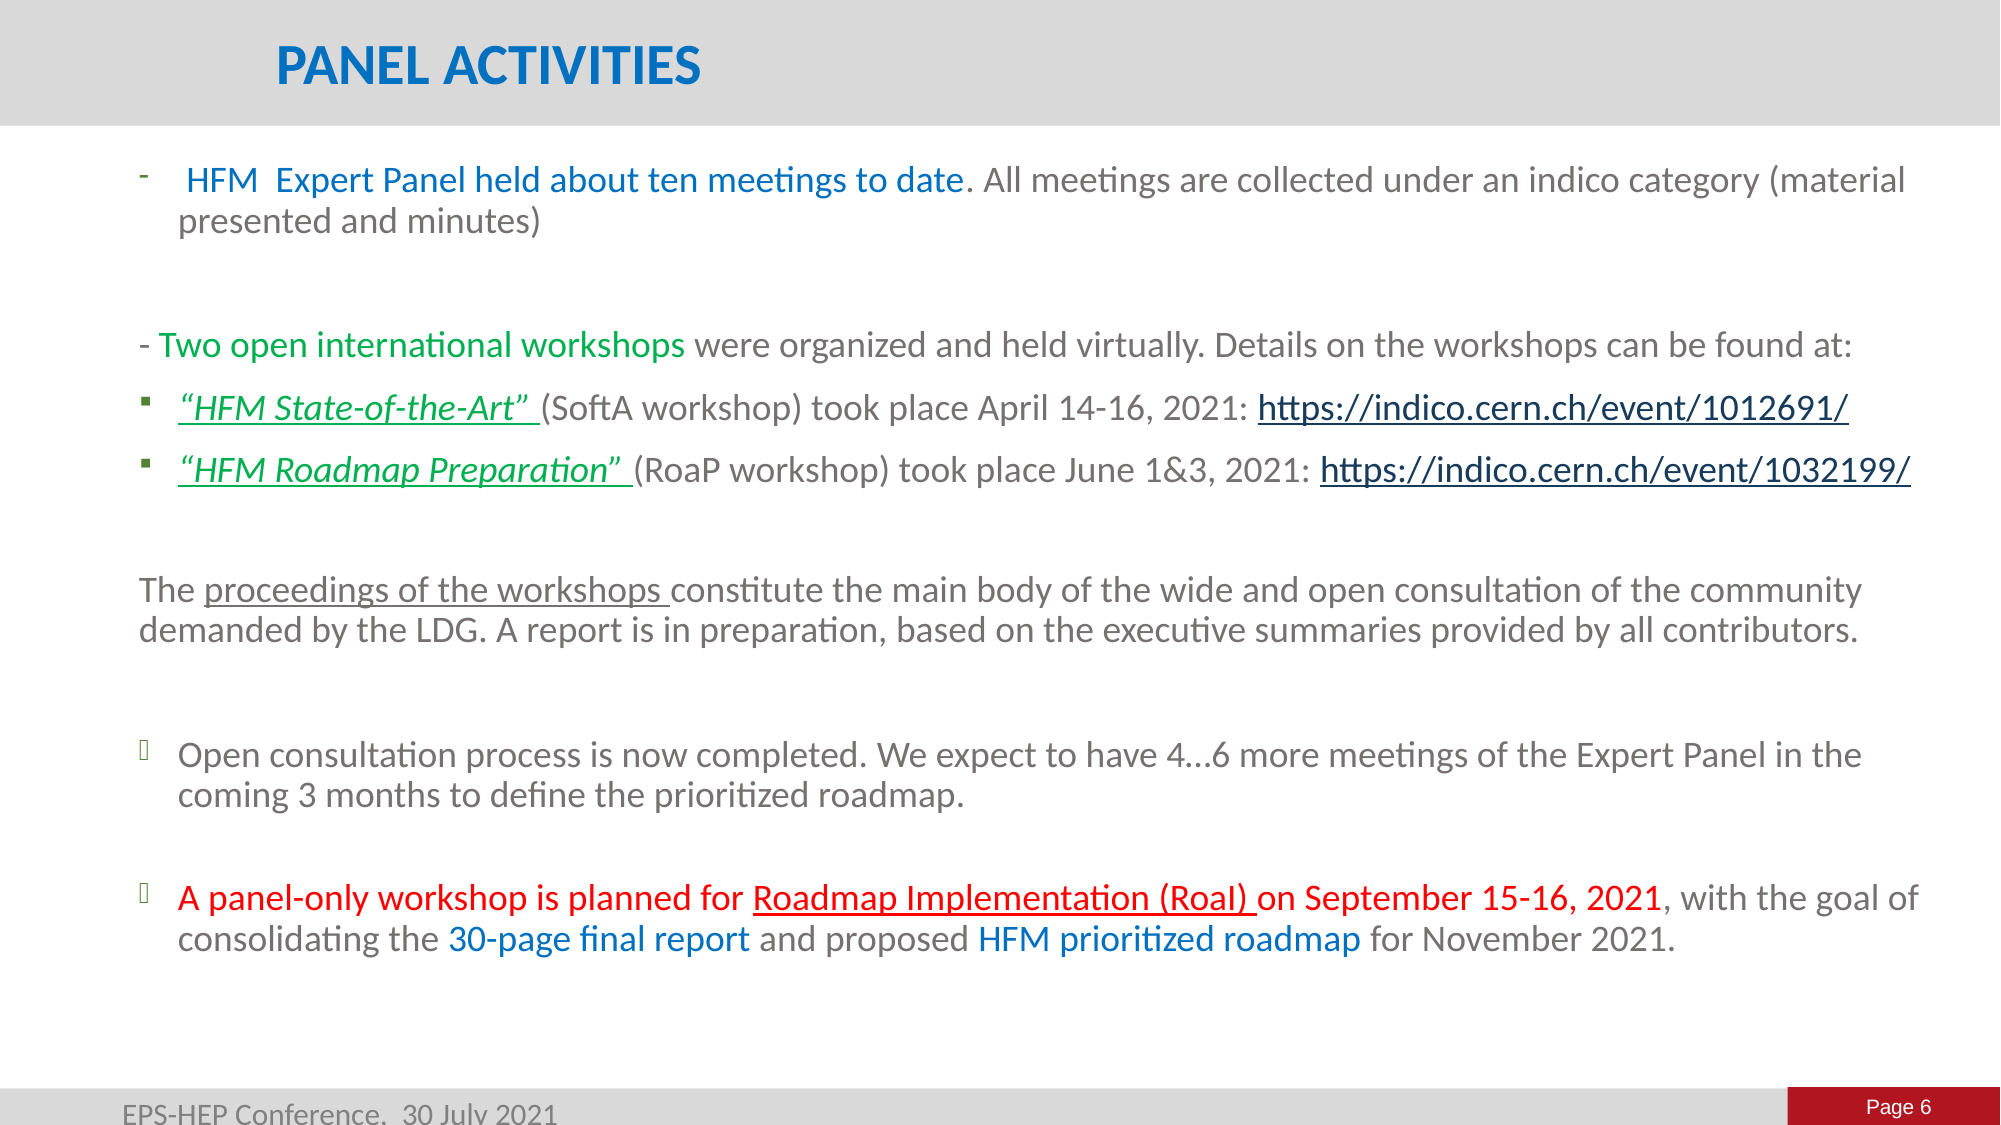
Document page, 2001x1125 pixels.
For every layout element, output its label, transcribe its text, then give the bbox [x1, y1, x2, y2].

list HFM Expert Panel held about ten meetings to date. All meetings are collected under an indico category (material presented and minutes) - Two open international workshops were organized and held virtually. Details on the workshops can be found at: “HFM State-of-the-Art” (SoftA workshop) took place April 14-16, 2021: https://indico.cern.ch/event/1012691/ “HFM Roadmap Preparation” (RoaP workshop) took place June 1&3, 2021: https://indico.cern.ch/event/1032199/ The proceedings of the workshops constitute the main body of the wide and open consultation of the community demanded by the LDG. A report is in preparation, based on the executive summaries provided by all contributors. Open consultation process is now completed. We expect to have 4…6 more meetings of the Expert Panel in the coming 3 months to define the prioritized roadmap. A panel-only workshop is planned for Roadmap Implementation (RoaI) on September 15-16, 2021, with the goal of consolidating the 30-page final report and proposed HFM prioritized roadmap for November 2021. [117, 149, 1981, 1032]
slide_number Page 6 [1830, 1093, 1968, 1119]
title Panel Activities [255, 30, 1217, 106]
text_box EPS-HEP Conference, 30 July 2021 [101, 1069, 1804, 1125]
